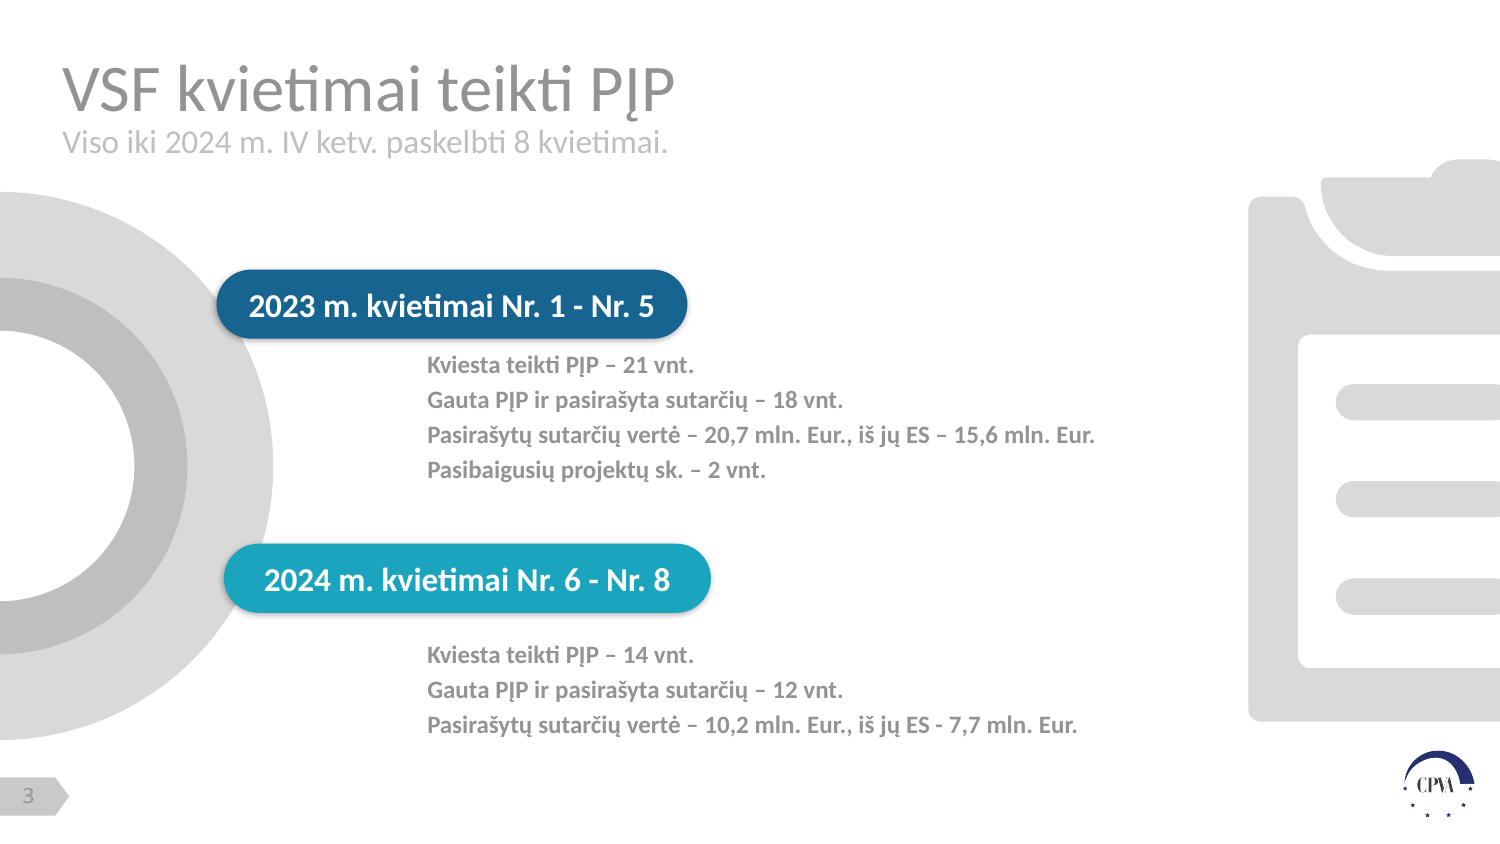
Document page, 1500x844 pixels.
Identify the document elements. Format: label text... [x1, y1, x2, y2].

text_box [0, 191, 274, 741]
text_box 2024 m. kvietimai Nr. 6 - Nr. 8 [278, 542, 712, 614]
text_box Kviesta teikti PĮP – 14 vnt. Gauta PĮP ir pasirašyta sutarčių – 12 vnt. Pasirašytų sutarčių vertė – 10,2 mln. Eur., iš jų ES - 7,7 mln. Eur. [427, 638, 1101, 739]
title VSF kvietimai teikti PĮP [62, 55, 1436, 114]
text_box Kviesta teikti PĮP – 21 vnt. Gauta PĮP ir pasirašyta sutarčių – 18 vnt. Pasirašytų sutarčių vertė – 20,7 mln. Eur., iš jų ES – 15,6 mln. Eur. Pasibaigusių projektų sk. – 2 vnt. [427, 348, 1101, 484]
text_box 2023 m. kvietimai Nr. 1 - Nr. 5 [278, 268, 689, 340]
picture [1387, 735, 1490, 833]
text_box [1248, 159, 1500, 722]
list Viso iki 2024 m. IV ketv. paskelbti 8 kvietimai. [62, 126, 1436, 155]
